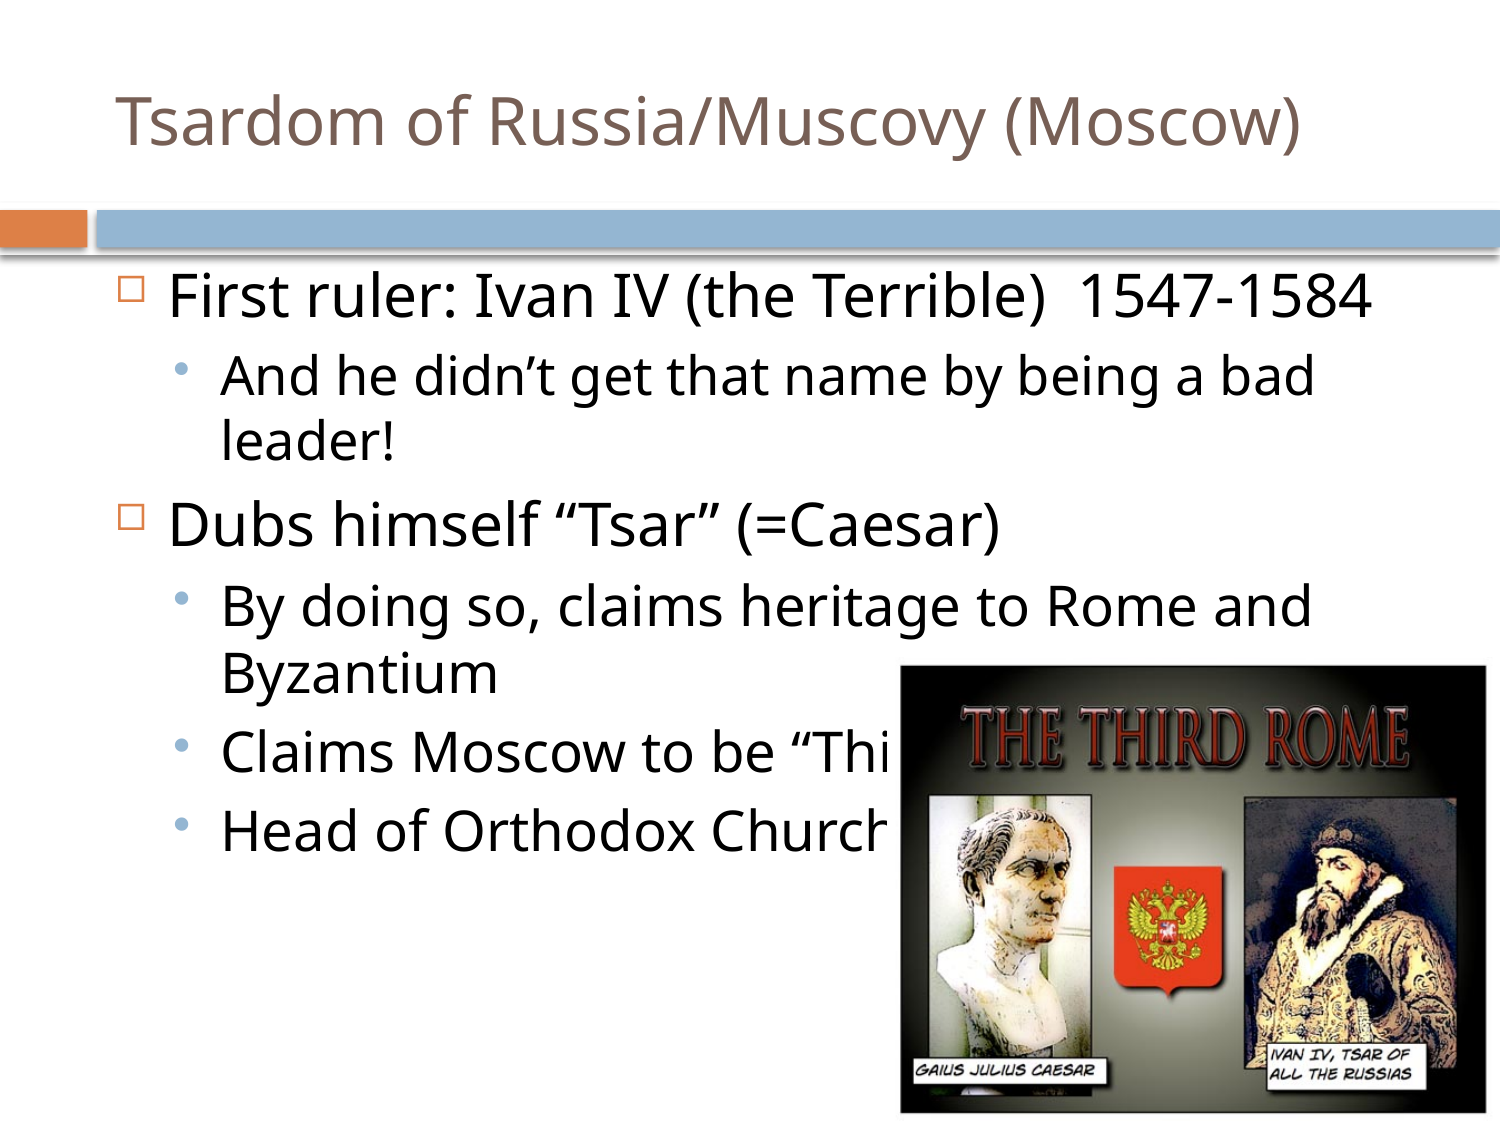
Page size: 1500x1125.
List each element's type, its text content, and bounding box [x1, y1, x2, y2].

title Tsardom of Russia/Muscovy (Moscow) [100, 37, 1438, 200]
picture [887, 657, 1500, 1125]
list First ruler: Ivan IV (the Terrible) 1547-1584 And he didn’t get that name by being a bad leader! Dubs himself “Tsar” (=Caesar) By doing so, claims heritage to Rome and Byzantium Claims Moscow to be “Third Rome” Head of Orthodox Church [100, 249, 1438, 988]
